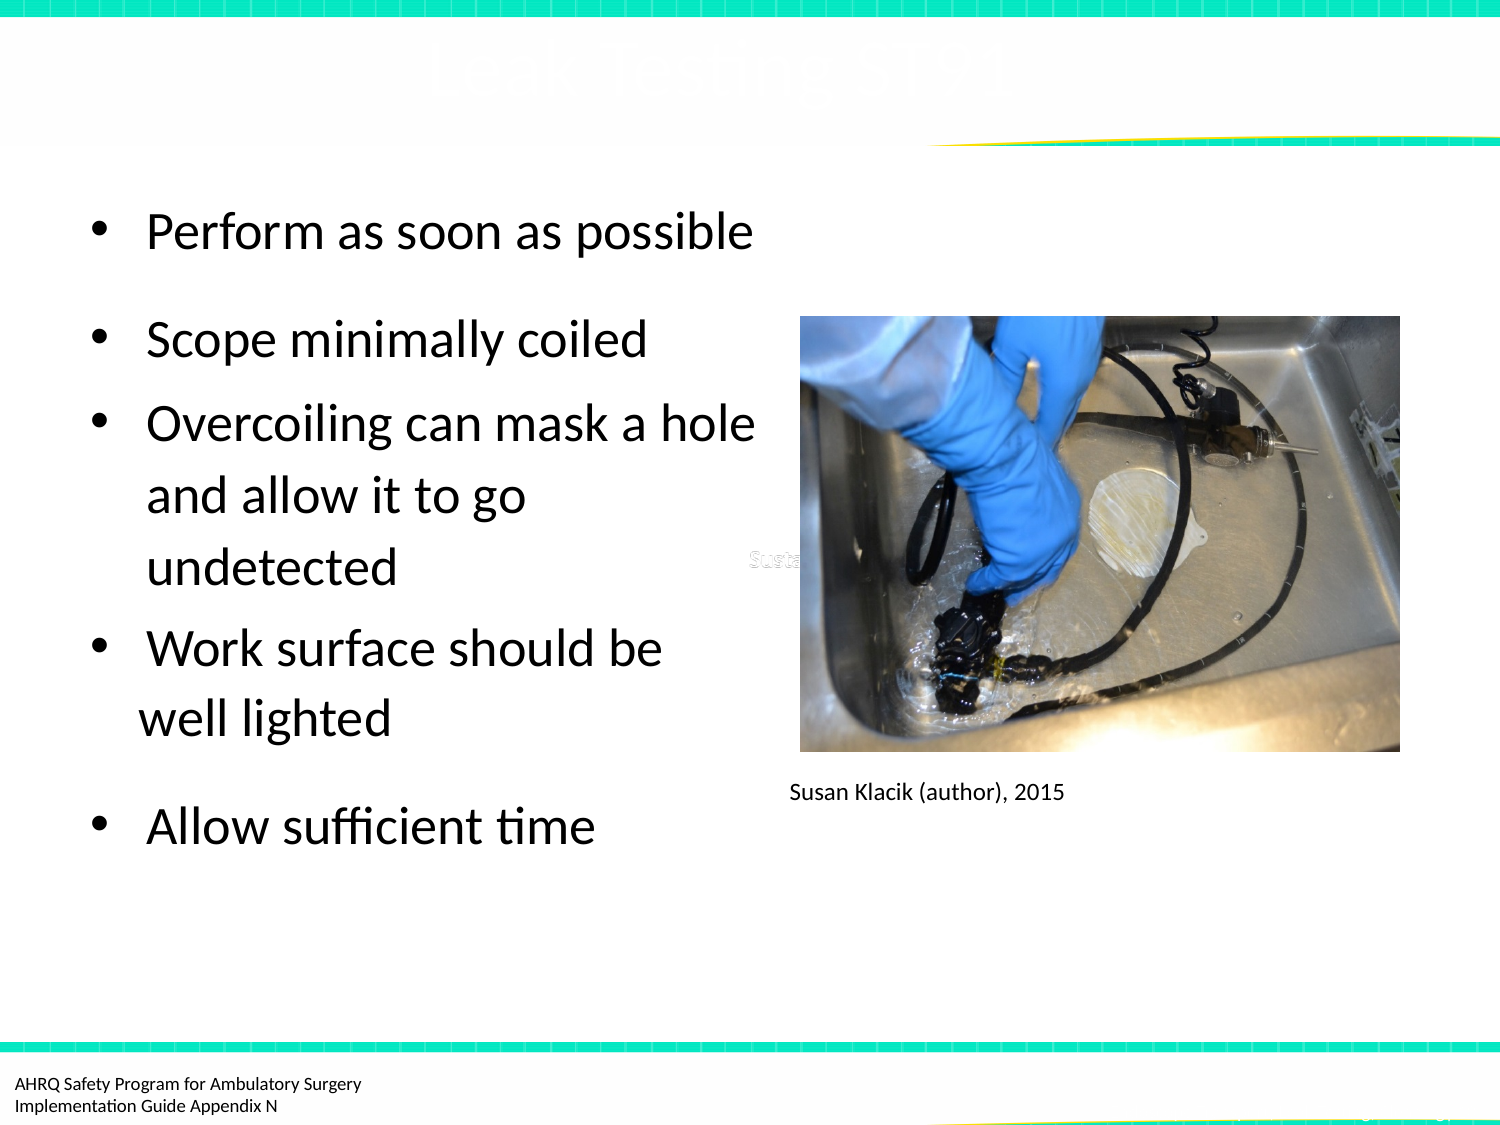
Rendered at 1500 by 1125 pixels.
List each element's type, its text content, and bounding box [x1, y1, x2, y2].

picture [799, 316, 1400, 752]
list Perform as soon as possible Scope minimally coiled Overcoiling can mask a hole and allow it to go undetected Work surface should be well lighted Allow sufficient time [75, 187, 800, 1005]
title Leak Testing ST91 [75, 1, 1369, 138]
picture [0, 1042, 1500, 1125]
picture [0, 0, 1500, 146]
text_box Susan Klacik (author), 2015 [774, 767, 1115, 813]
